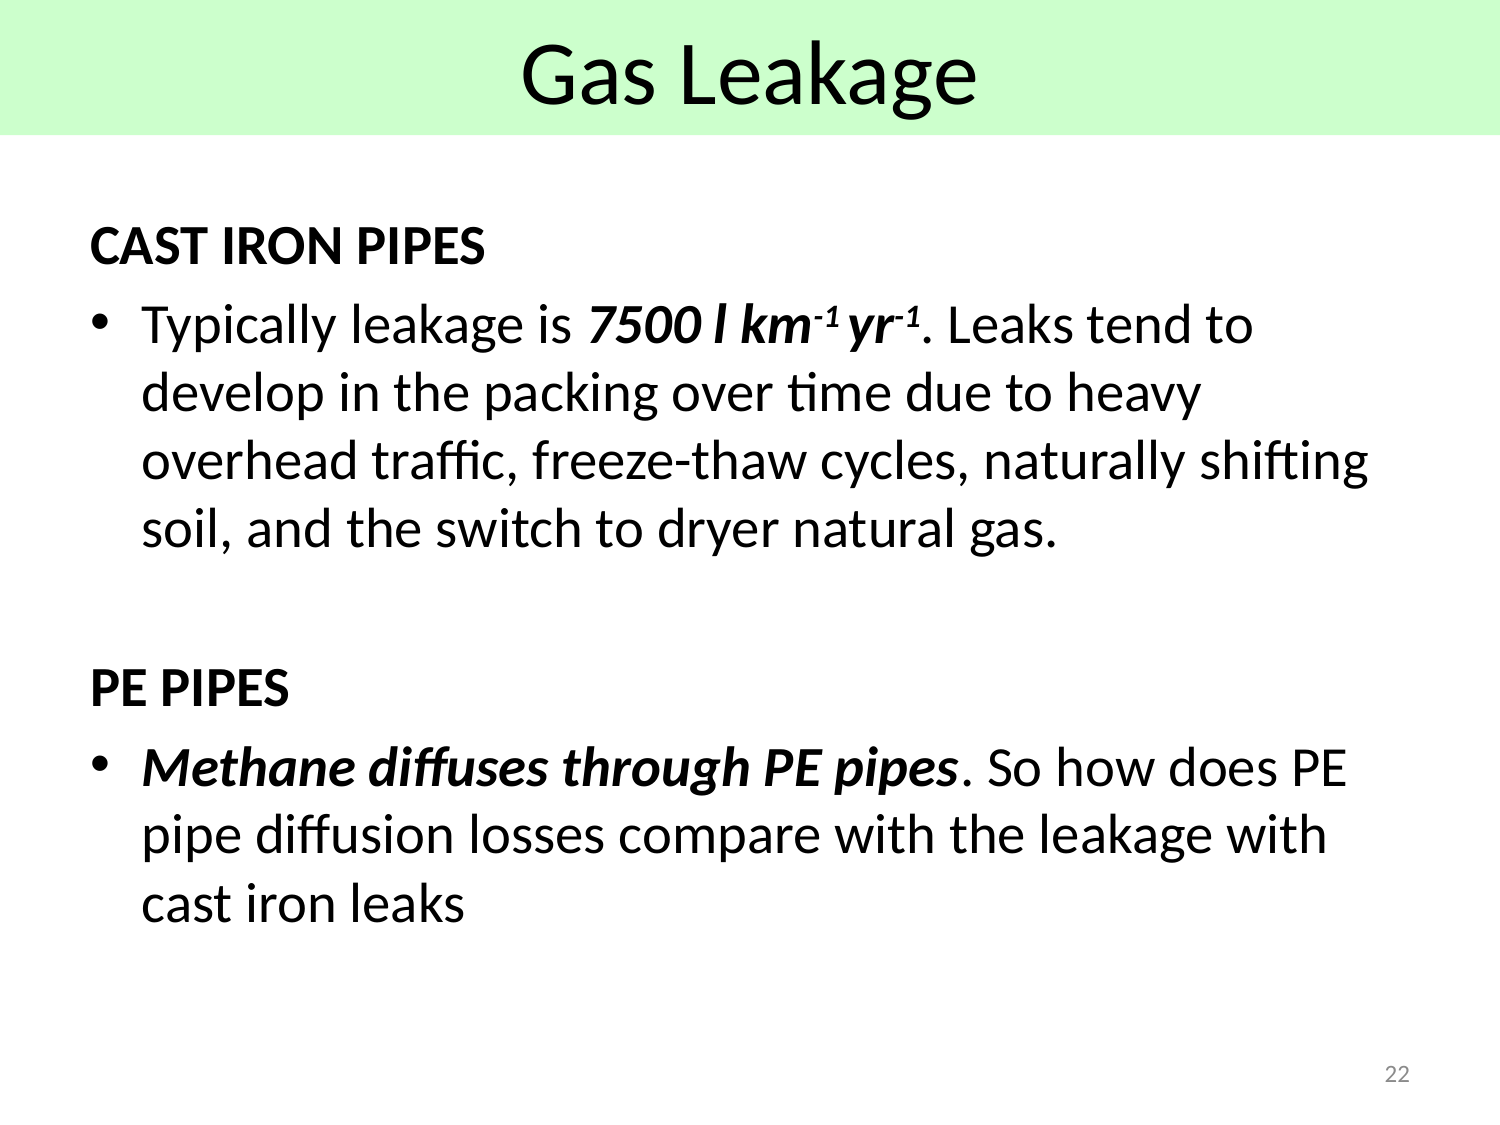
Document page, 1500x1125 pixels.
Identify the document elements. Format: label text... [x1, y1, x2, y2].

slide_number 22 [1074, 1042, 1425, 1103]
title Gas Leakage [0, 0, 1500, 136]
list CAST IRON PIPES Typically leakage is 7500 l km-1 yr-1. Leaks tend to develop in the packing over time due to heavy overhead traffic, freeze-thaw cycles, naturally shifting soil, and the switch to dryer natural gas. PE PIPES Methane diffuses through PE pipes. So how does PE pipe diffusion losses compare with the leakage with cast iron leaks [75, 200, 1425, 943]
